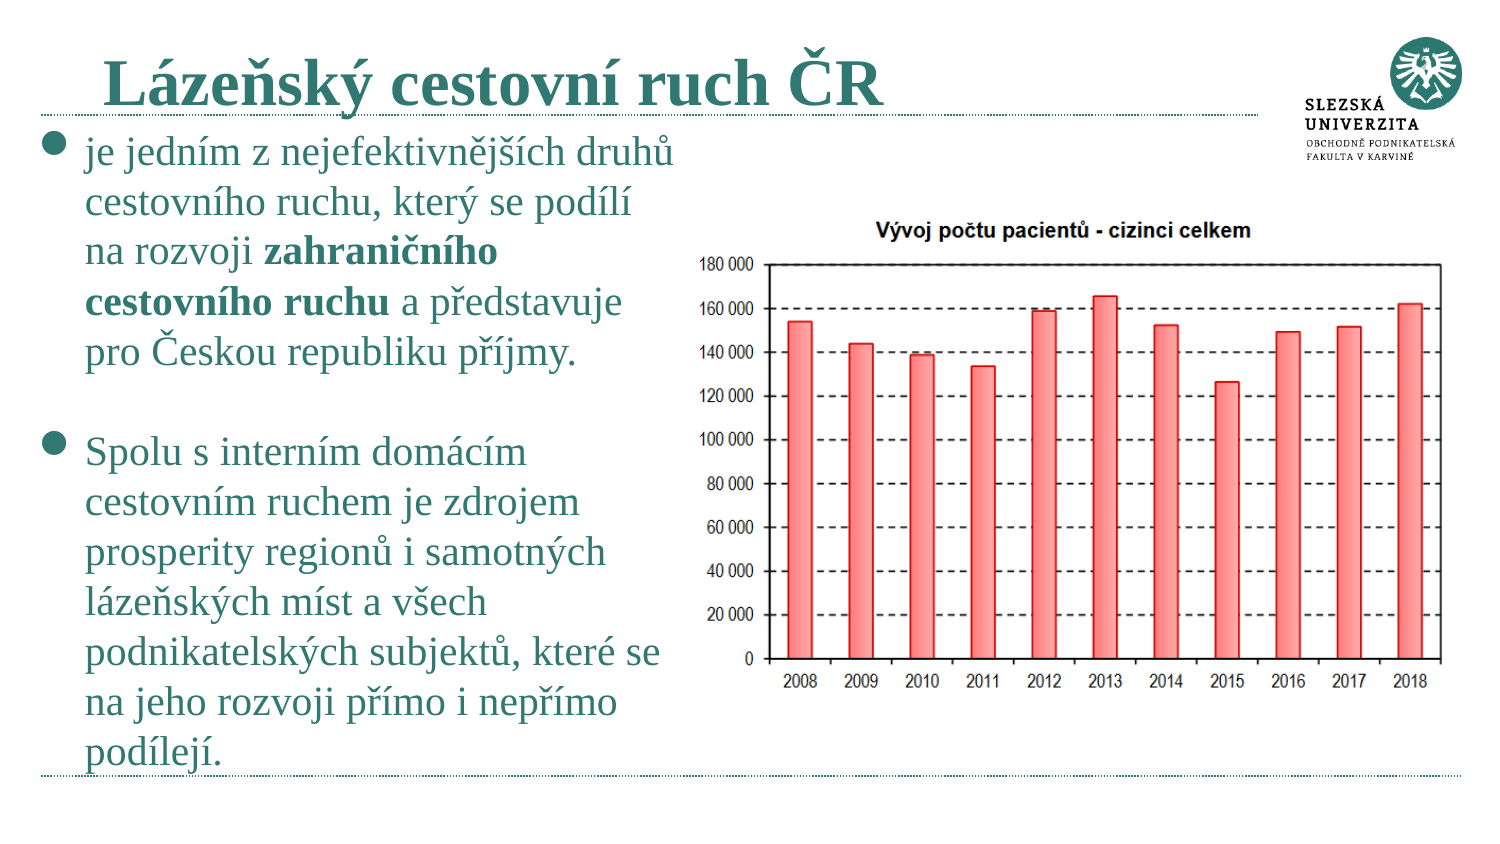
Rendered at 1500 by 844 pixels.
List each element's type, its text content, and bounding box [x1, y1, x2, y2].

text_box je jedním z nejefektivnějších druhů cestovního ruchu, který se podílí na rozvoji zahraničního cestovního ruchu a představuje pro Českou republiku příjmy. Spolu s interním domácím cestovním ruchem je zdrojem prosperity regionů i samotných lázeňských míst a všech podnikatelských subjektů, které se na jeho rozvoji přímo i nepřímo podílejí. [10, 115, 691, 781]
picture [682, 208, 1498, 748]
text_box Lázeňský cestovní ruch ČR [88, 31, 1199, 115]
picture [1305, 37, 1462, 160]
